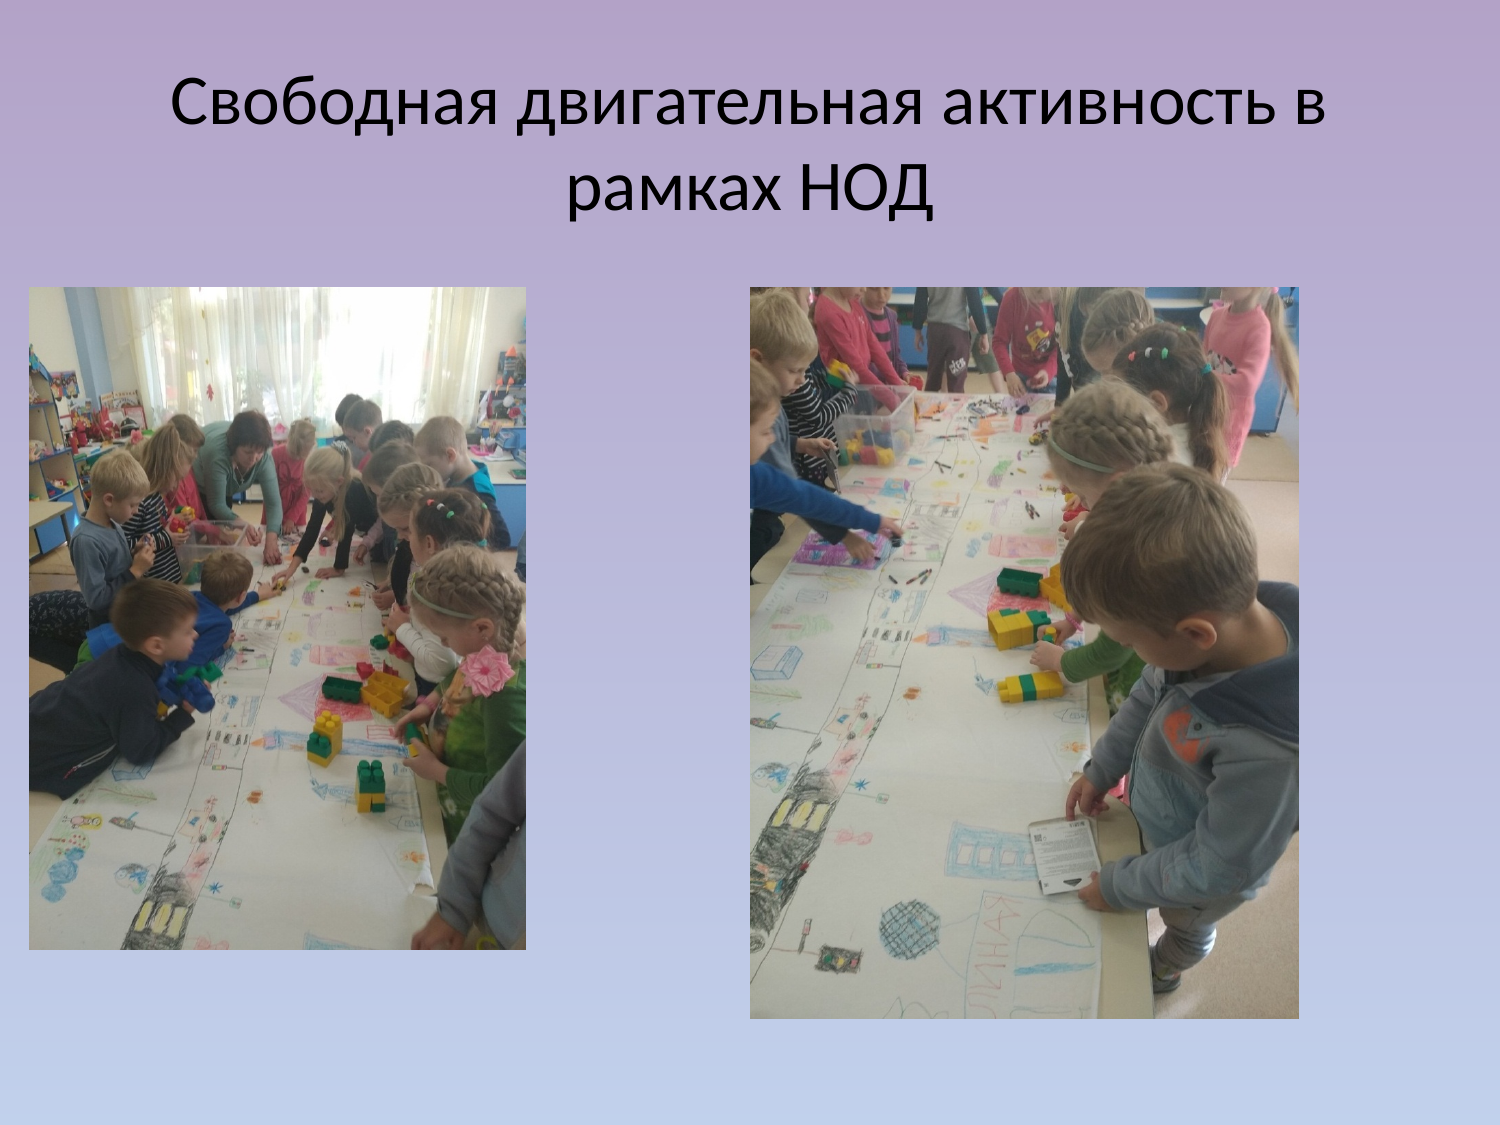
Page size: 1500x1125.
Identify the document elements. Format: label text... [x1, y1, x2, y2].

picture [29, 287, 526, 950]
title Свободная двигательная активность в рамках НОД [74, 44, 1426, 233]
picture [749, 287, 1299, 1019]
